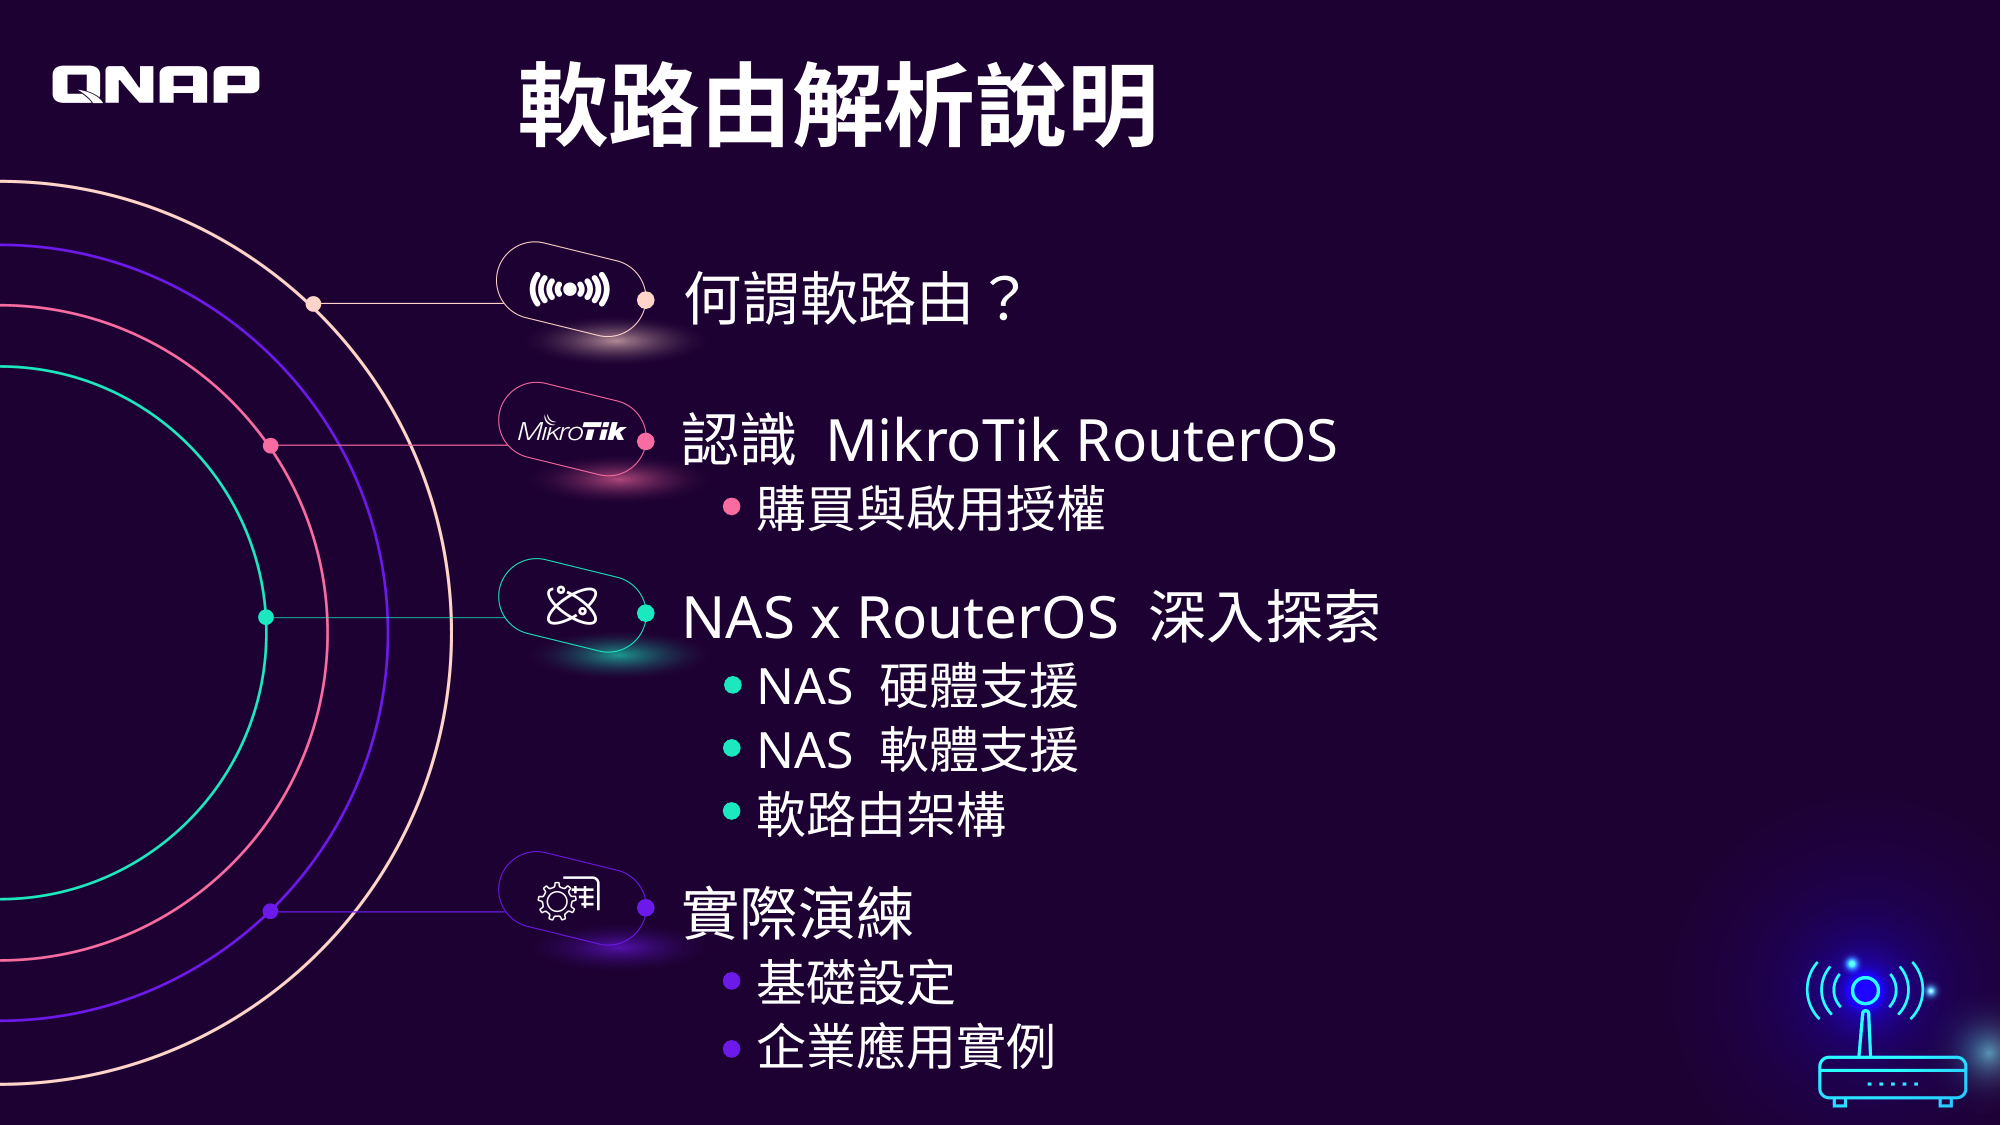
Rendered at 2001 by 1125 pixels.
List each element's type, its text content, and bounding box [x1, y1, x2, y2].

text_box 何謂軟路由？ [669, 262, 1049, 340]
title 軟路由解析說明 [502, 1, 1811, 219]
text_box 認識 MikroTik RouterOS 購買與啟用授權 [666, 403, 1667, 546]
text_box [635, 290, 656, 311]
text_box NAS x RouterOS 深入探索 NAS 硬體支援 NAS 軟體支援 軟路由架構 [666, 580, 1667, 852]
text_box [721, 738, 742, 758]
text_box [721, 801, 742, 821]
text_box [722, 674, 743, 695]
text_box [721, 1039, 742, 1059]
text_box [635, 431, 656, 452]
text_box [635, 897, 656, 918]
text_box [721, 970, 742, 991]
picture [0, 0, 2000, 1125]
text_box 實際演練 基礎設定 企業應用實例 [666, 877, 1667, 1084]
text_box [635, 603, 656, 624]
text_box [721, 496, 742, 517]
